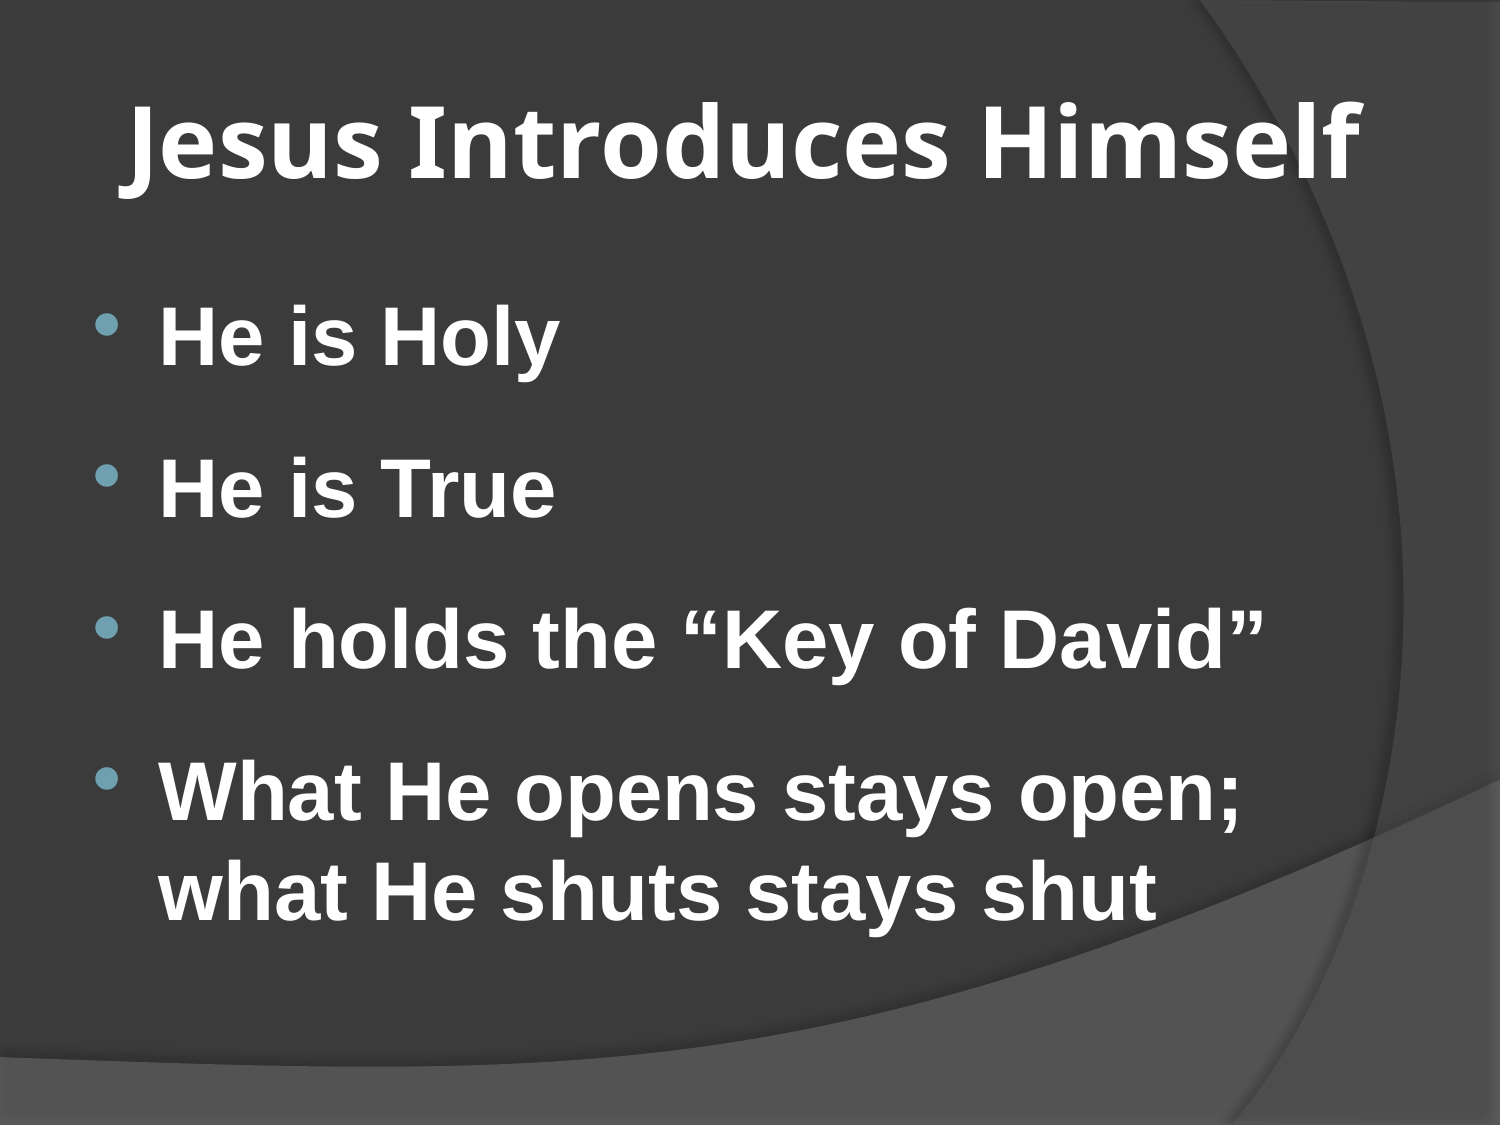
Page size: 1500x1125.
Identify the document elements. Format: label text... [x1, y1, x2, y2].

list He is Holy He is True He holds the “Key of David” What He opens stays open; what He shuts stays shut [75, 275, 1425, 1088]
title Jesus Introduces Himself [24, 45, 1463, 233]
